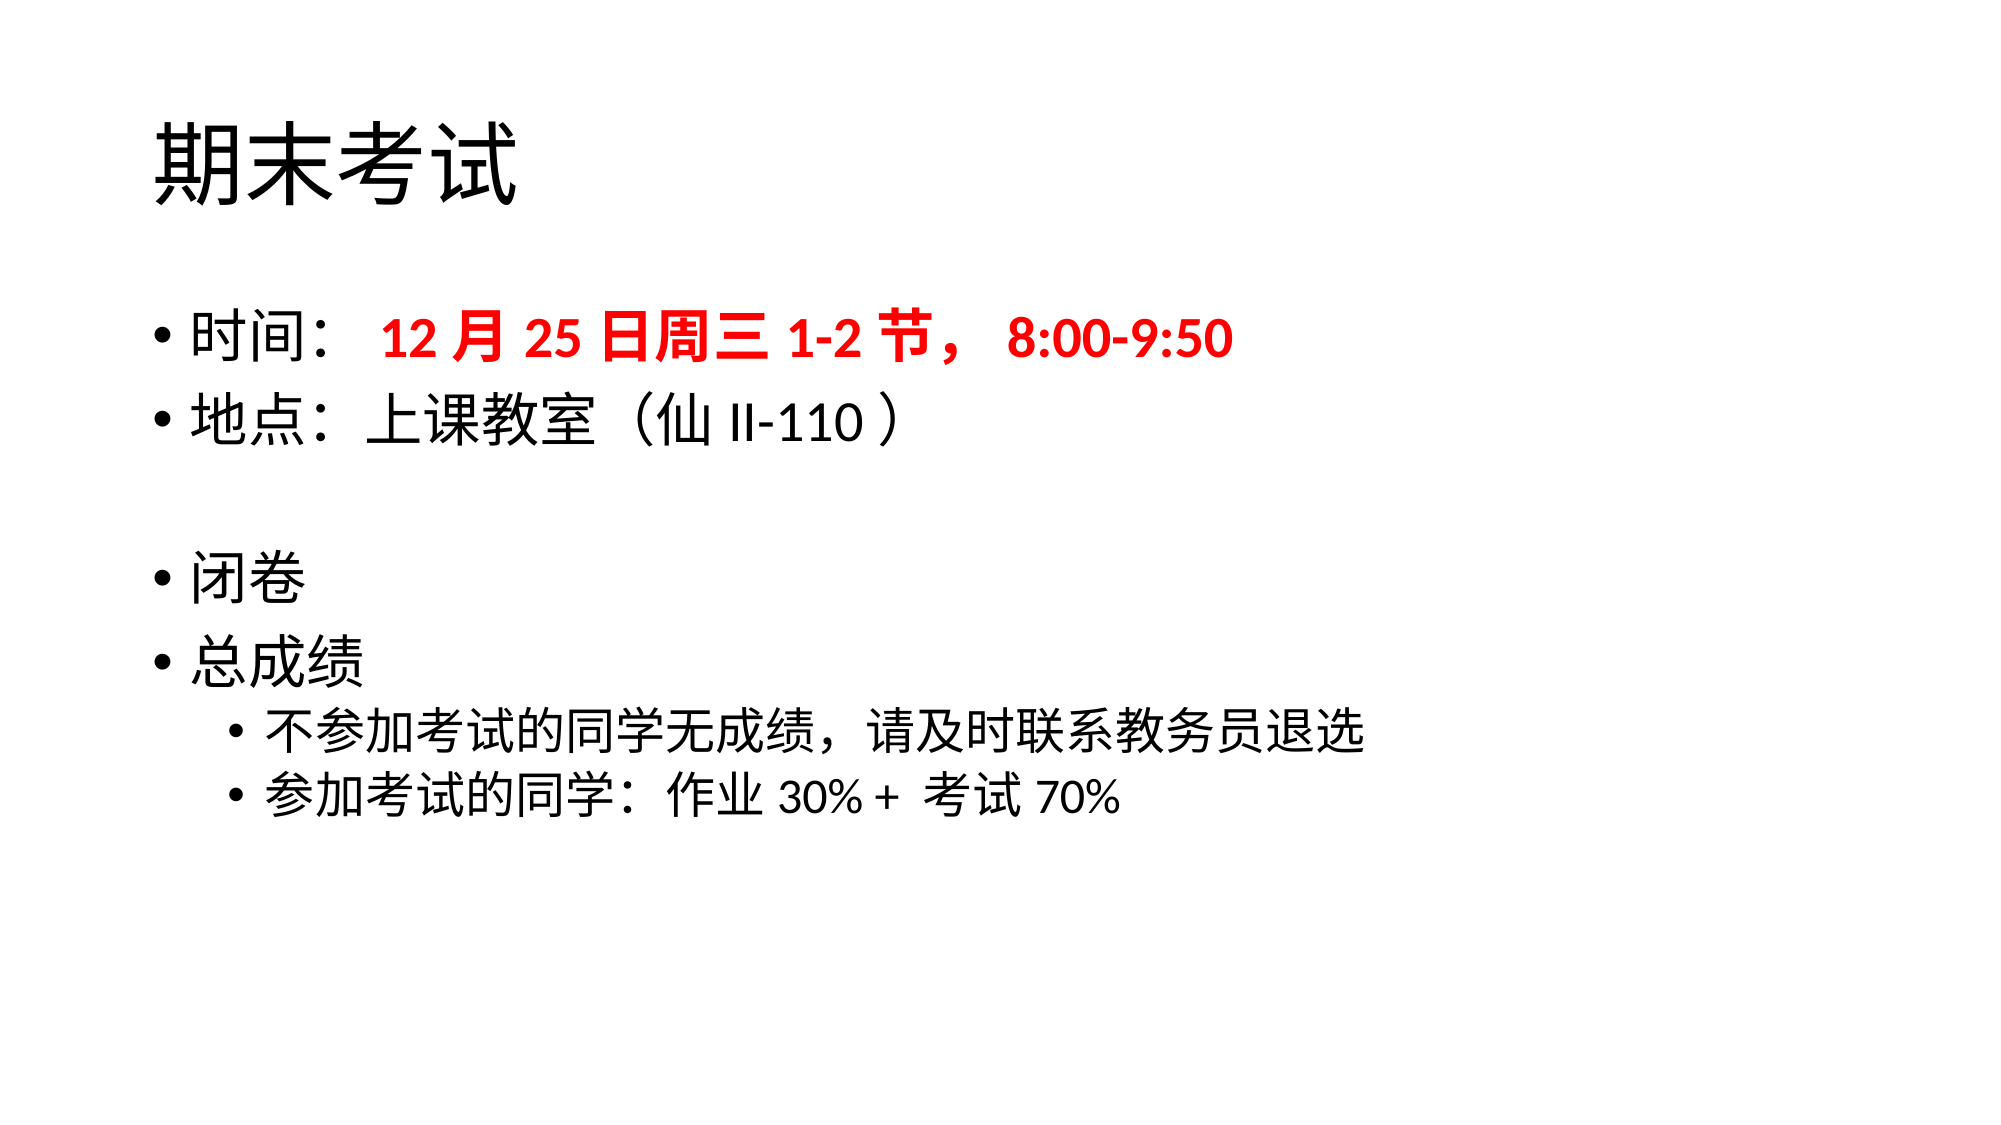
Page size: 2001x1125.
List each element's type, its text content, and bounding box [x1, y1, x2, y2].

list 时间：12月25日周三1-2节，8:00-9:50 地点：上课教室（仙II-110） 闭卷 总成绩 不参加考试的同学无成绩，请及时联系教务员退选 参加考试的同学：作业30% + 考试70% [137, 299, 1863, 1014]
title 期末考试 [137, 59, 1863, 278]
